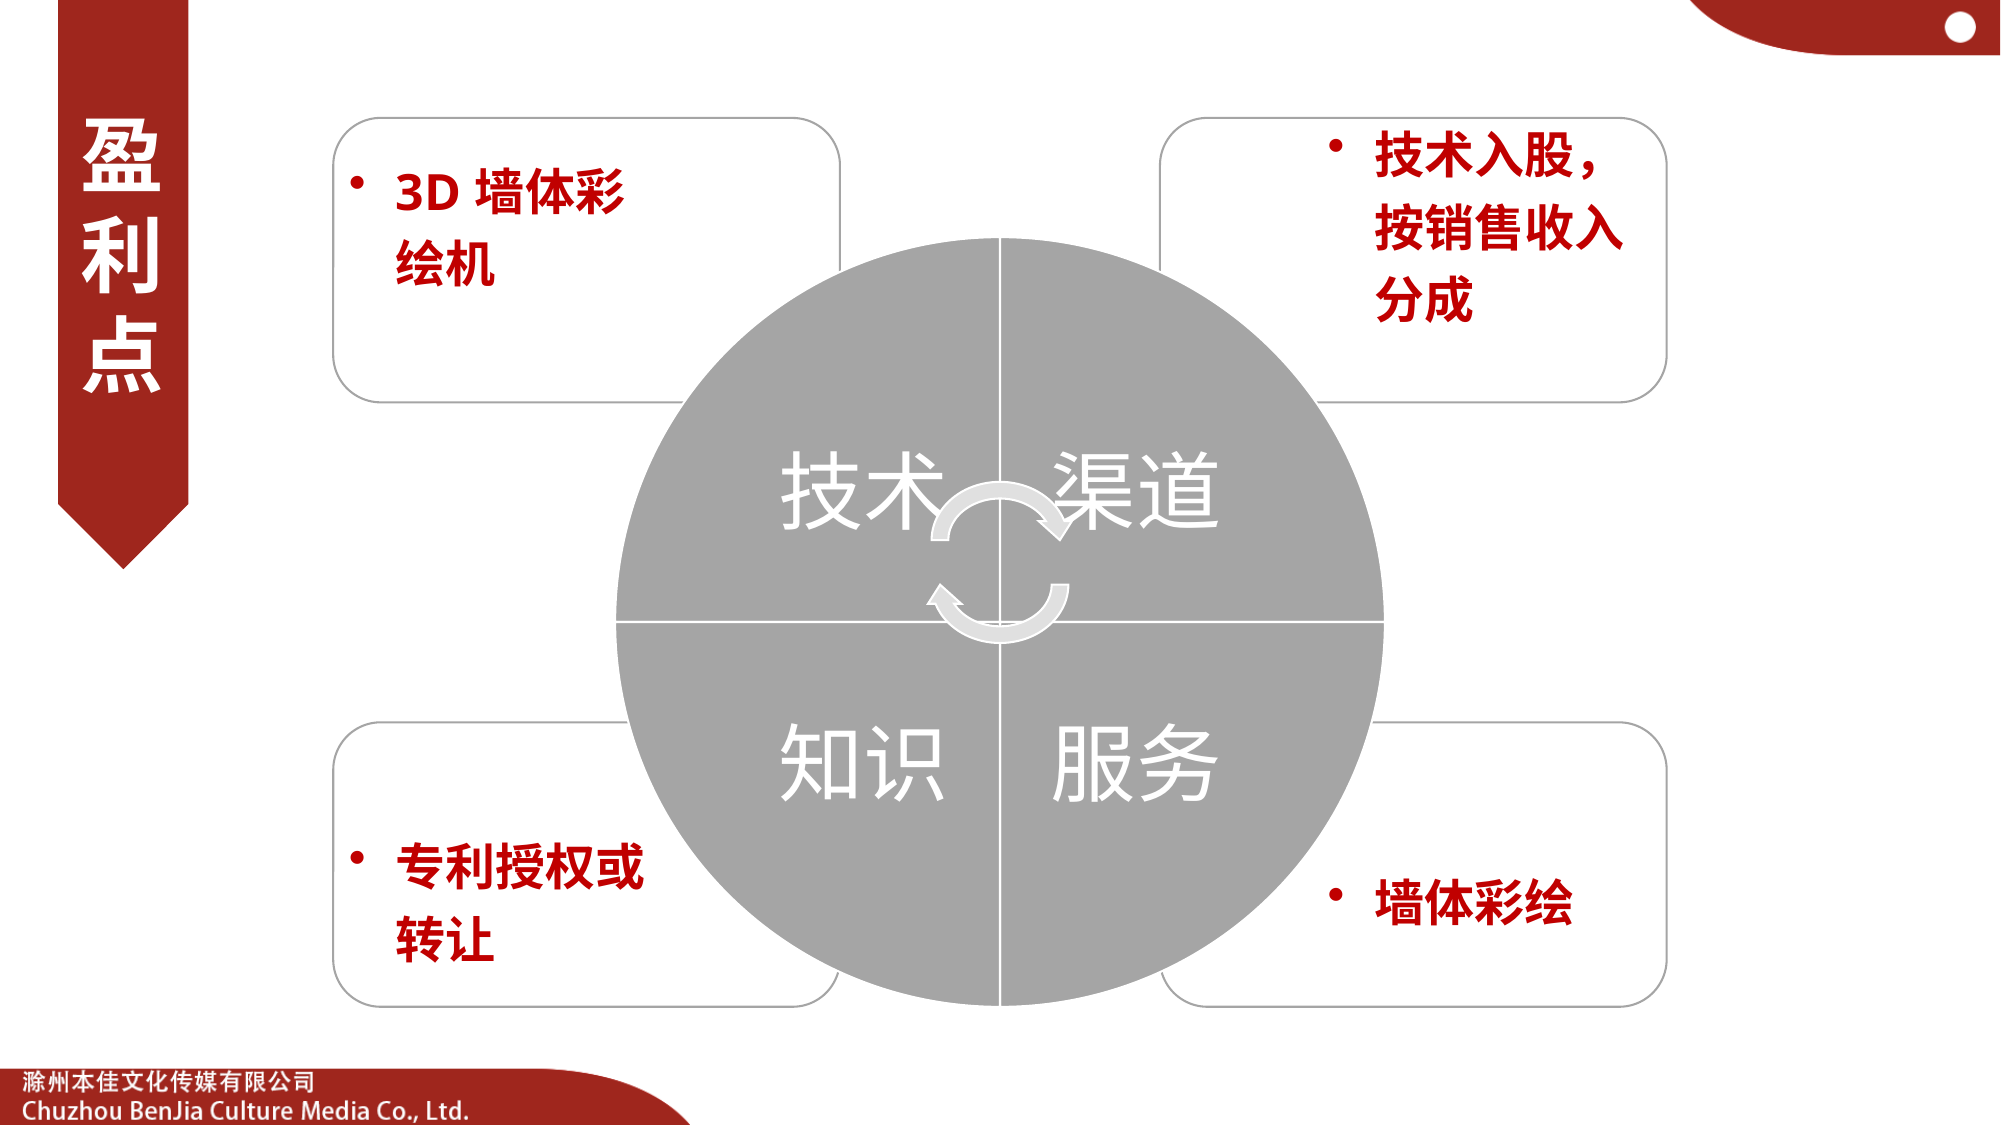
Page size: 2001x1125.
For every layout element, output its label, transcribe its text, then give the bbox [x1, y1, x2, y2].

text_box [57, 0, 190, 571]
text_box 盈 利 点 [65, 95, 181, 411]
picture [0, 0, 2001, 1125]
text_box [333, 117, 1667, 1007]
